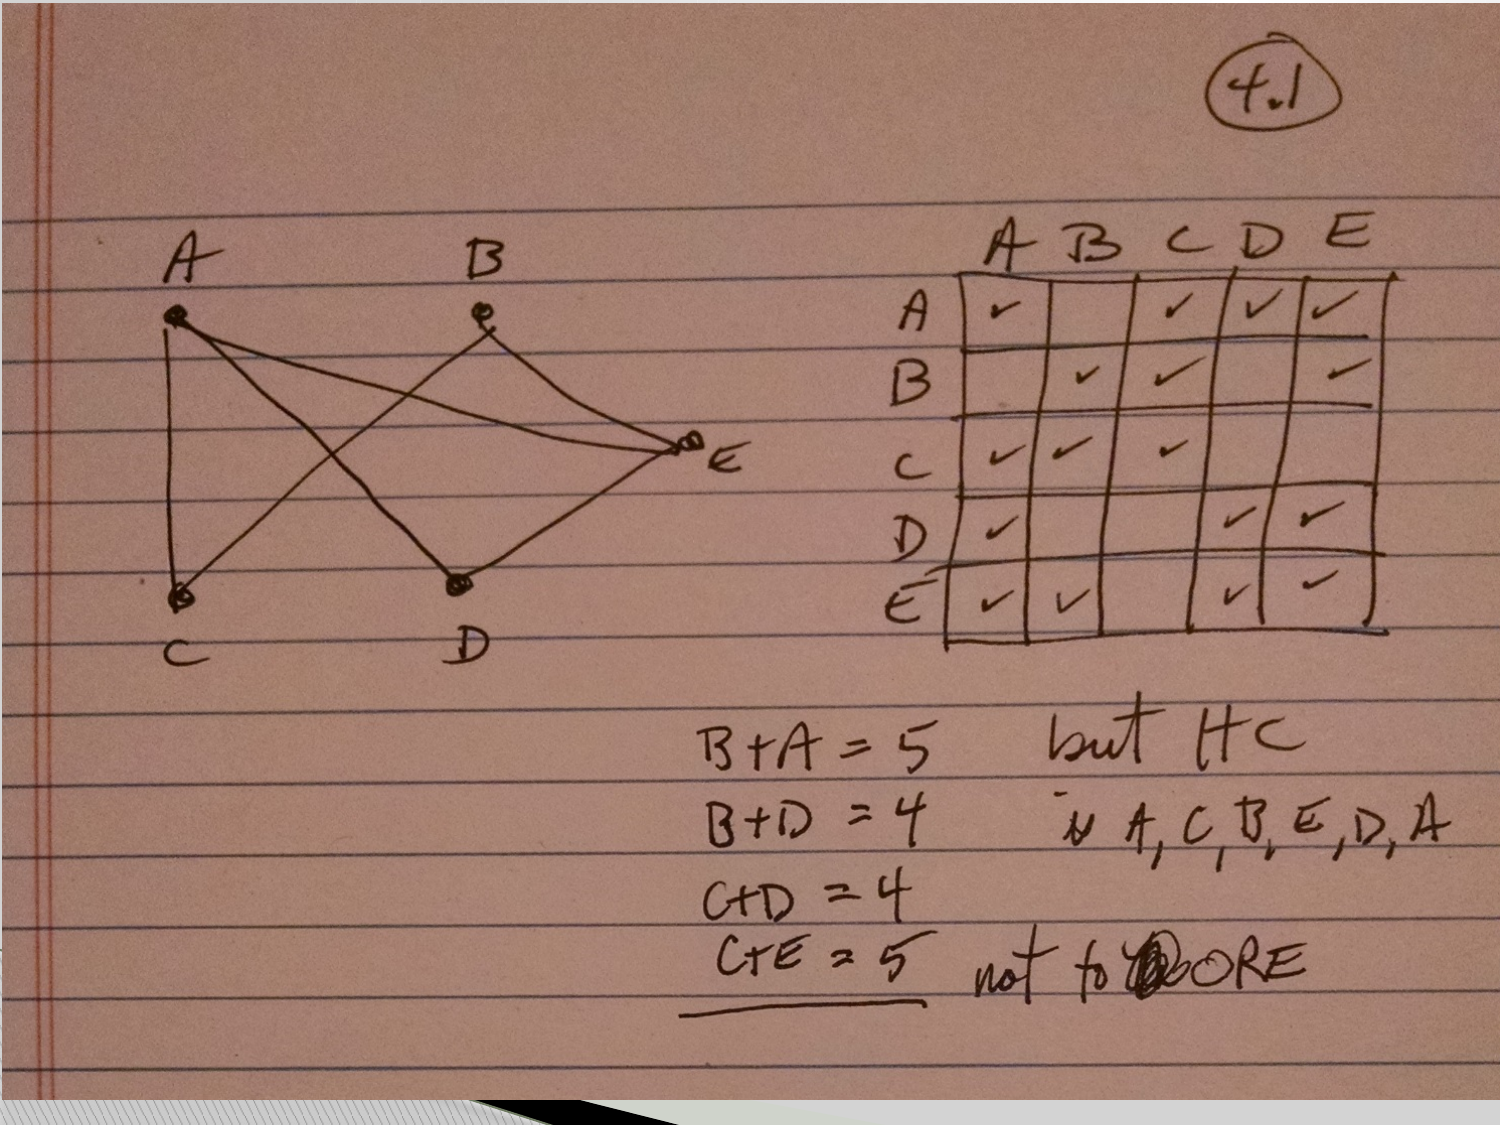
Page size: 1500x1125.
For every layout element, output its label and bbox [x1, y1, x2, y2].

list [2, 3, 1500, 1100]
